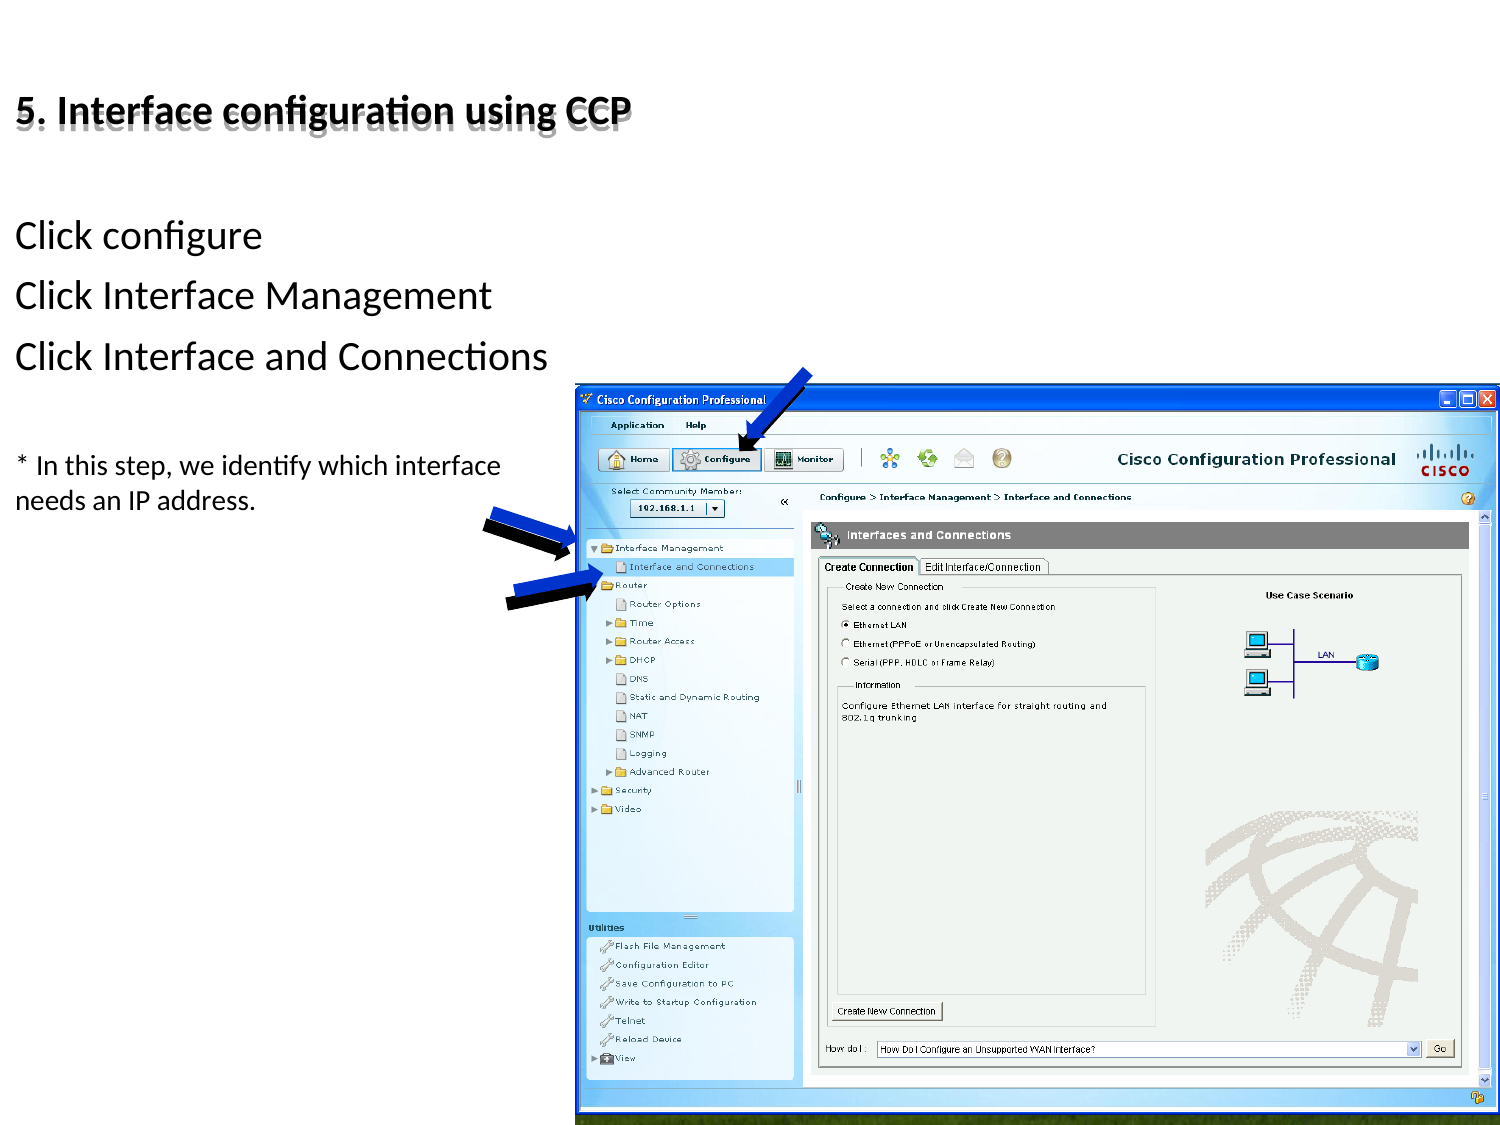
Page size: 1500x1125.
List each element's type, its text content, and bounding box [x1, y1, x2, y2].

picture [574, 383, 1500, 1125]
list Click configure Click Interface Management Click Interface and Connections * In this step, we identify which interface needs an IP address. [0, 199, 575, 1007]
title 5. Interface configuration using CCP [0, 0, 1400, 191]
text_box [513, 572, 574, 598]
text_box [788, 366, 813, 383]
text_box [489, 506, 574, 550]
